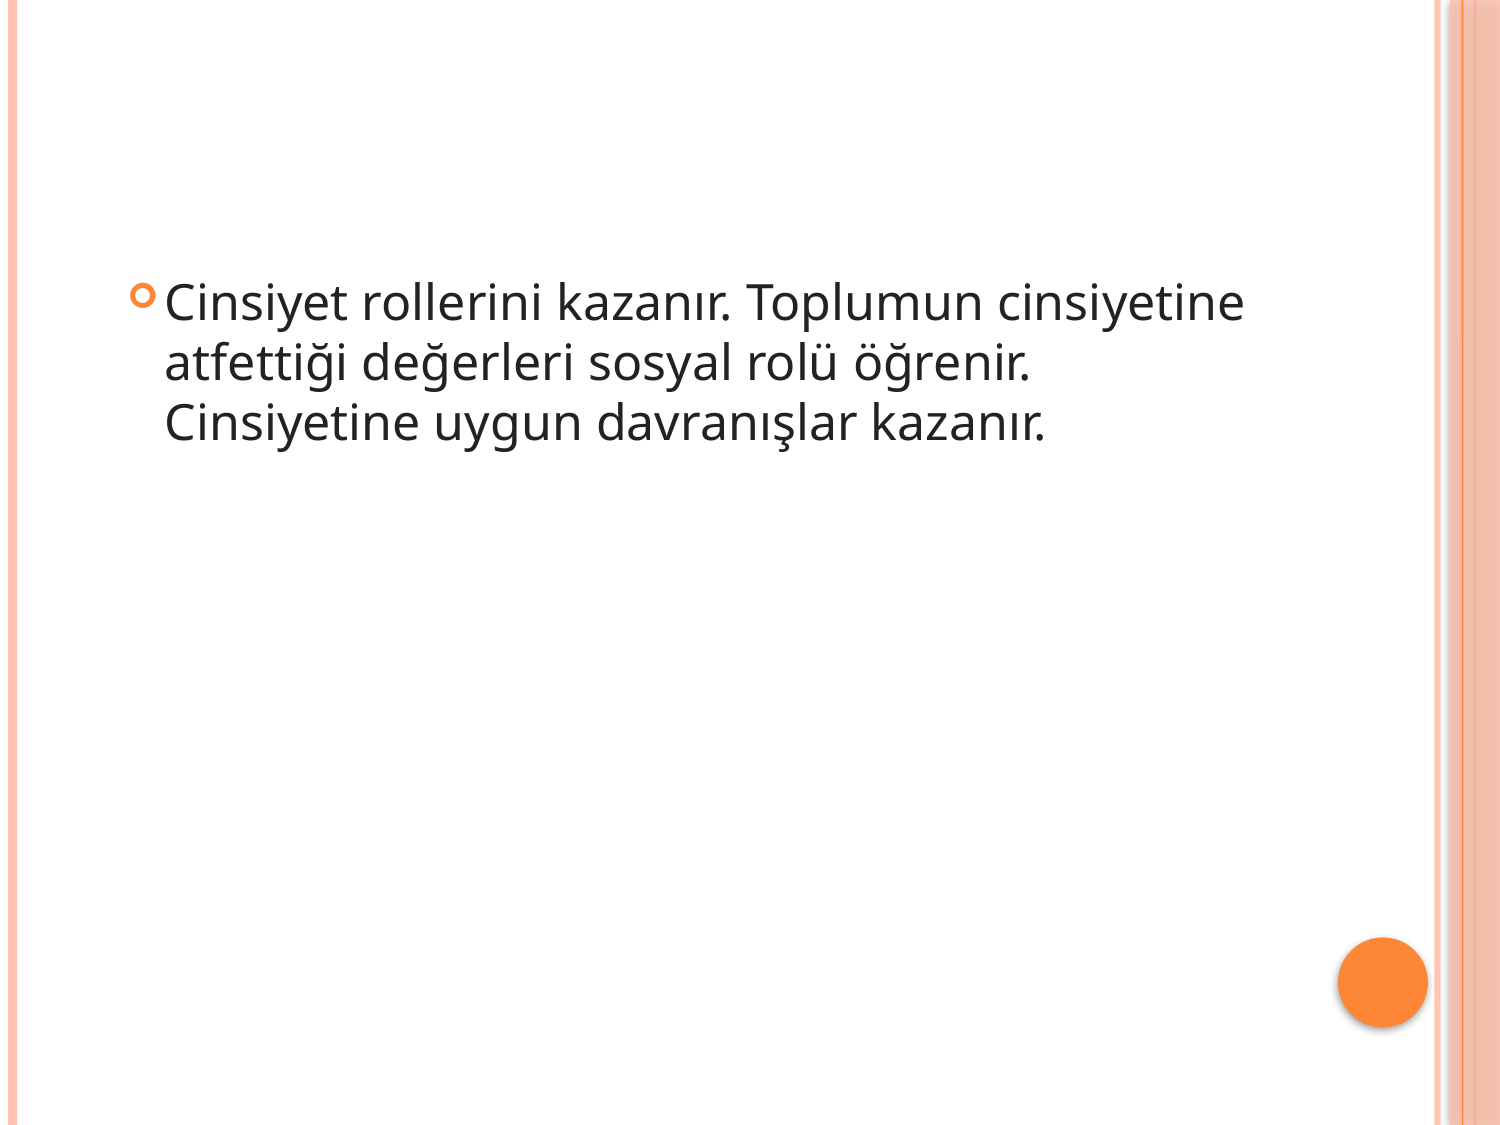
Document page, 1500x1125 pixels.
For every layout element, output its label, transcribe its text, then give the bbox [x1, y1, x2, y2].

list Cinsiyet rollerini kazanır. Toplumun cinsiyetine atfettiği değerleri sosyal rolü öğrenir. Cinsiyetine uygun davranışlar kazanır. [75, 262, 1300, 1062]
